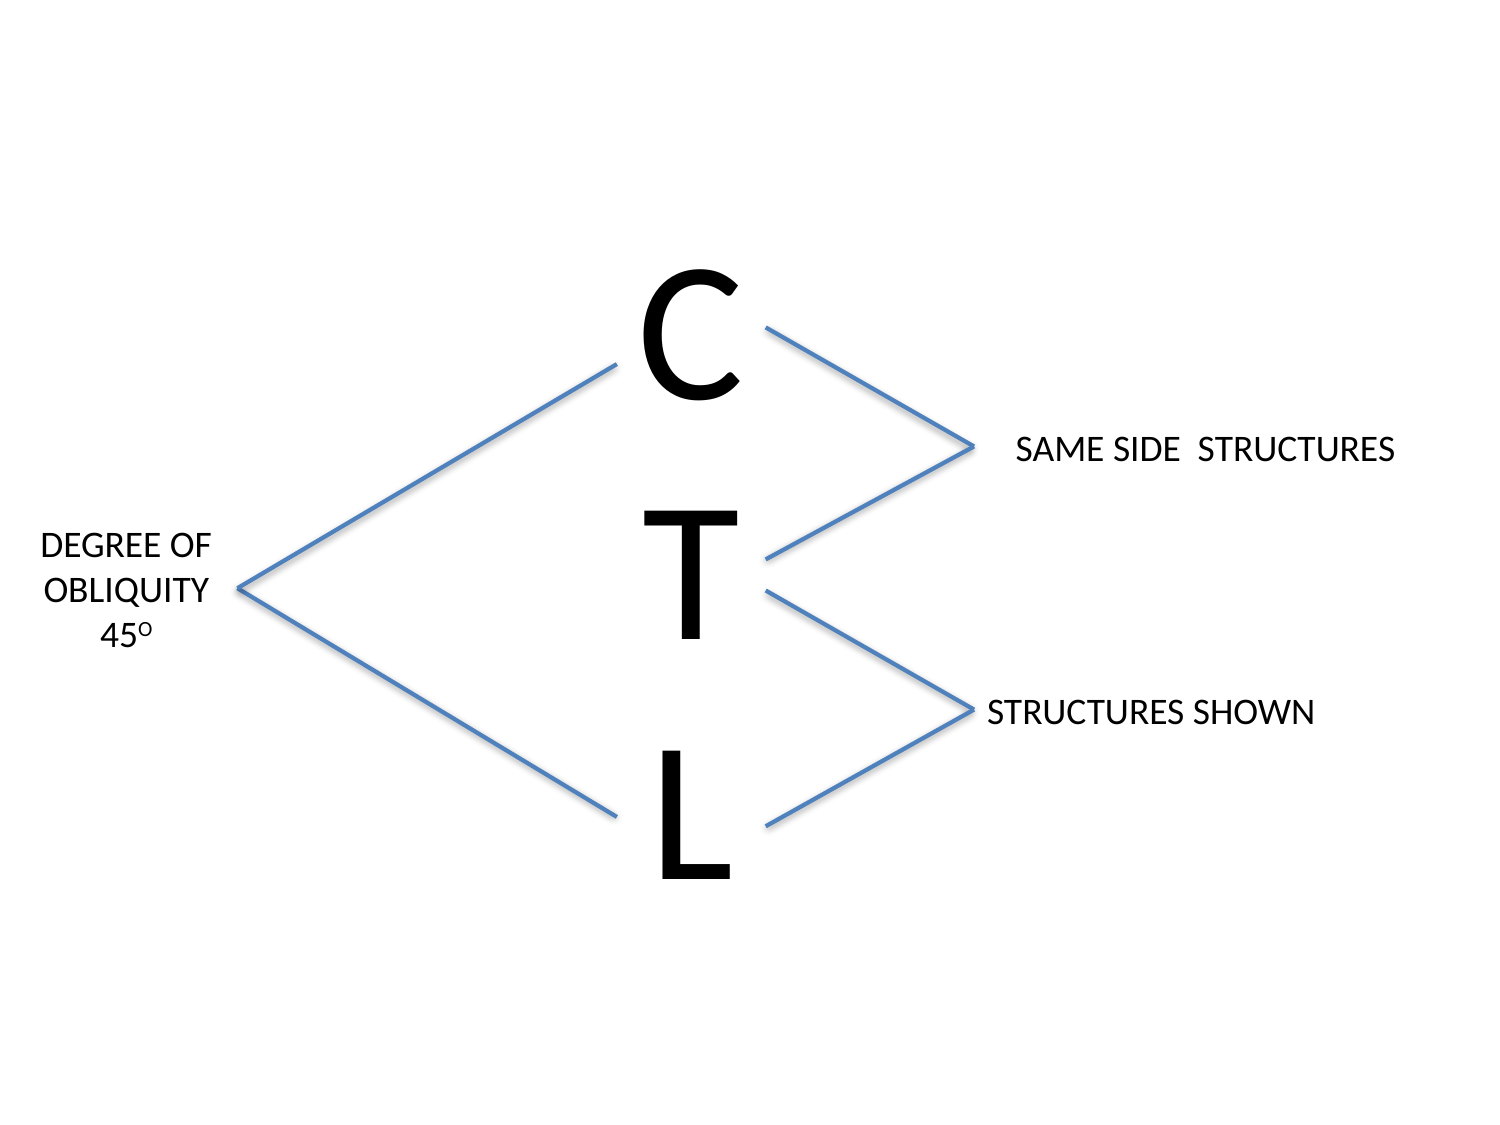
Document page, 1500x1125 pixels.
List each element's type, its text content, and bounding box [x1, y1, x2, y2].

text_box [765, 327, 975, 564]
text_box SAME SIDE STRUCTURES [1000, 416, 1411, 476]
text_box DEGREE OF OBLIQUITY 45O [15, 512, 232, 663]
text_box C T L [616, 192, 766, 927]
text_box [765, 590, 975, 827]
text_box STRUCTURES SHOWN [979, 679, 1339, 739]
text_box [237, 363, 618, 818]
